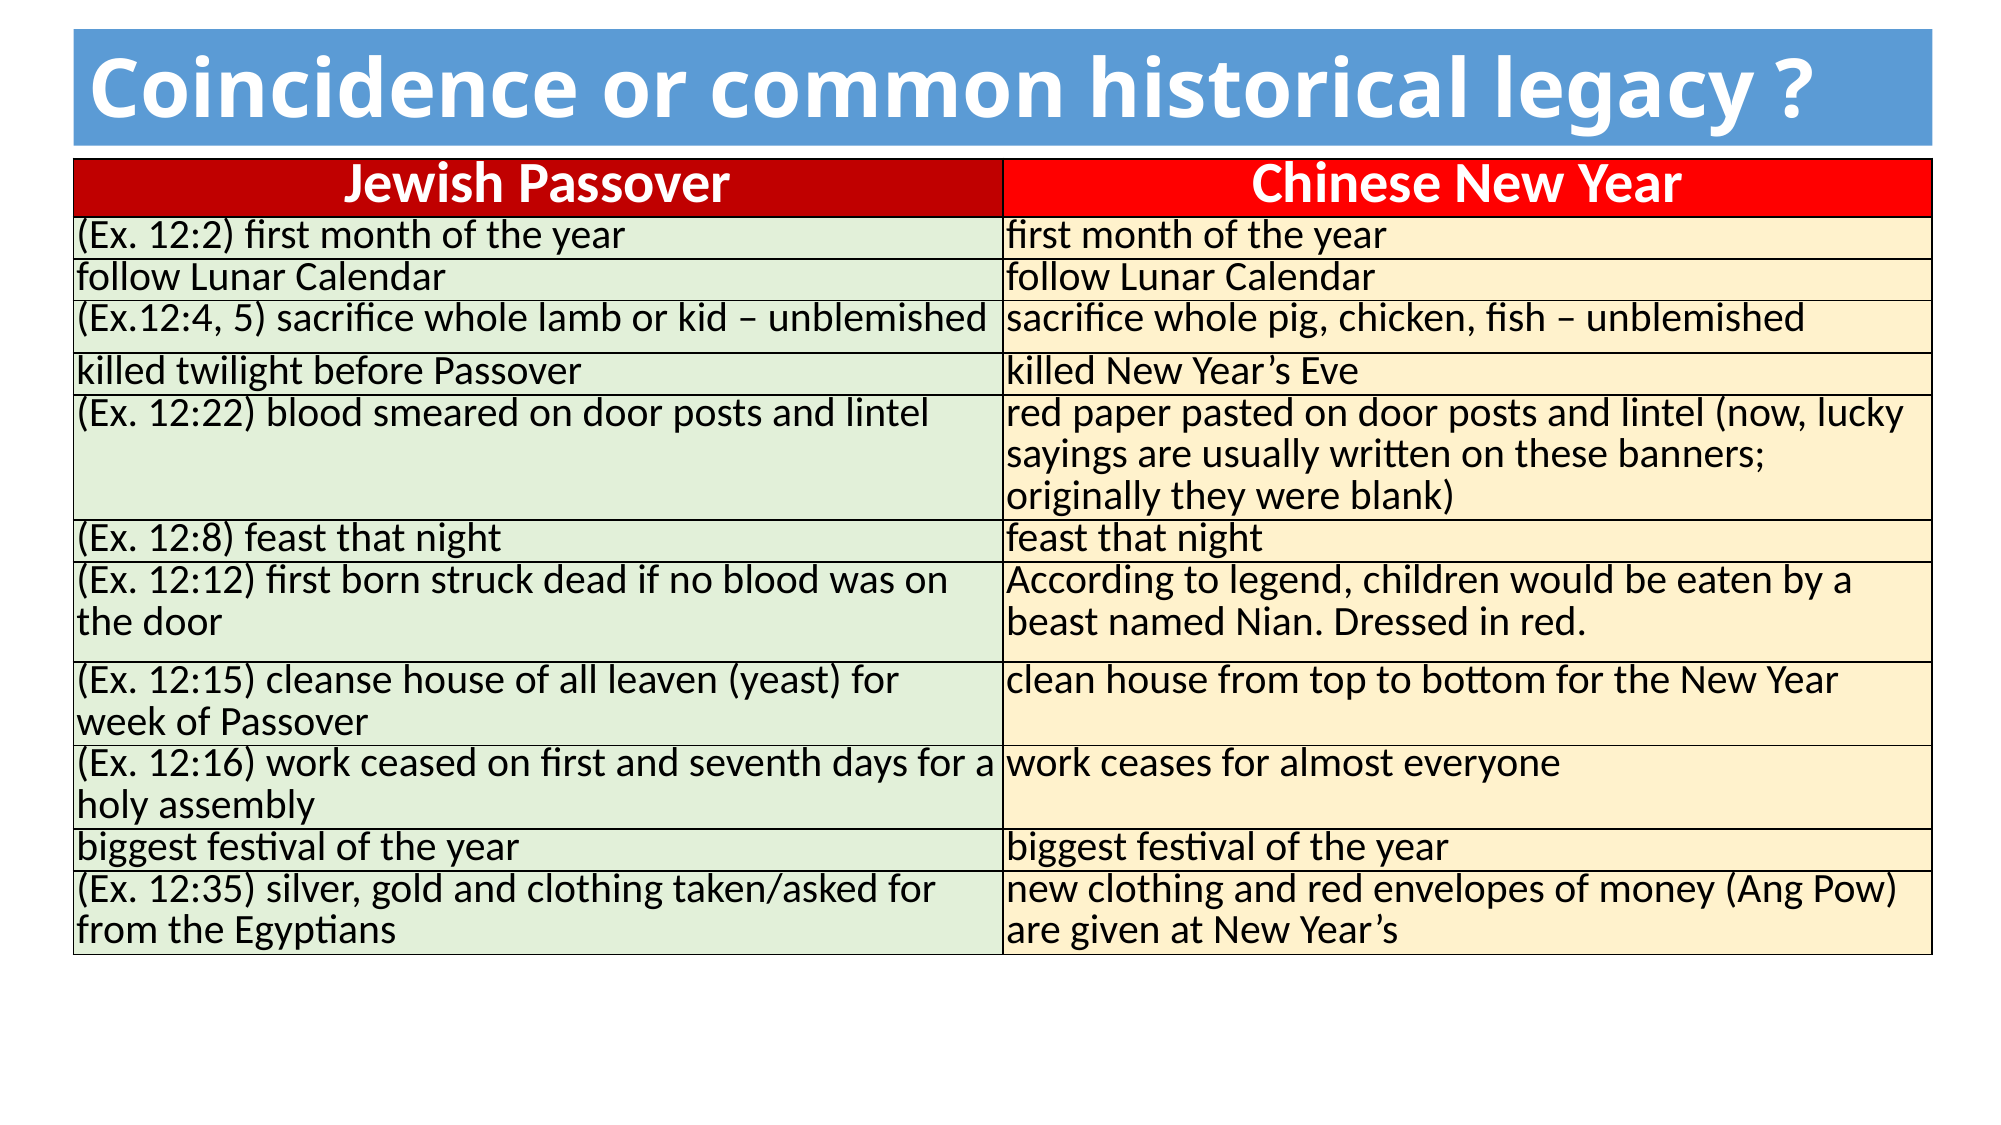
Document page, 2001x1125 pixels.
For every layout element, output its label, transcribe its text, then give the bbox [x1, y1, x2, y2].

table_cell (Ex. 12:8) feast that night [74, 521, 1002, 561]
table_cell work ceases for almost everyone [1004, 746, 1931, 828]
table_cell (Ex.12:4, 5) sacrifice whole lamb or kid – unblemished [74, 301, 1002, 352]
table_cell biggest festival of the year [74, 830, 1002, 870]
table_cell red paper pasted on door posts and lintel (now, lucky sayings are usually written on these banners; originally they were blank) [1004, 396, 1931, 519]
table_cell According to legend, children would be eaten by a beast named Nian. Dressed in red. [1004, 563, 1931, 661]
table_cell new clothing and red envelopes of money (Ang Pow) are given at New Year’s [1004, 872, 1931, 954]
table_cell (Ex. 12:22) blood smeared on door posts and lintel [74, 396, 1002, 519]
table_cell killed twilight before Passover [74, 354, 1002, 394]
title Coincidence or common historical legacy ? [73, 29, 1933, 146]
table_cell clean house from top to bottom for the New Year [1004, 663, 1931, 745]
table_header Jewish Passover [74, 160, 1002, 216]
table_cell (Ex. 12:12) first born struck dead if no blood was on the door [74, 563, 1002, 661]
table_cell first month of the year [1004, 218, 1931, 258]
table_cell follow Lunar Calendar [1004, 260, 1931, 300]
table_cell killed New Year’s Eve [1004, 354, 1931, 394]
table_cell (Ex. 12:15) cleanse house of all leaven (yeast) for week of Passover [74, 663, 1002, 745]
table_cell feast that night [1004, 521, 1931, 561]
table_cell sacrifice whole pig, chicken, fish – unblemished [1004, 301, 1931, 352]
table_header Chinese New Year [1004, 160, 1931, 216]
table_cell follow Lunar Calendar [74, 260, 1002, 300]
table_cell (Ex. 12:35) silver, gold and clothing taken/asked for from the Egyptians [74, 872, 1002, 954]
table_cell (Ex. 12:2) first month of the year [74, 218, 1002, 258]
table_cell (Ex. 12:16) work ceased on first and seventh days for a holy assembly [74, 746, 1002, 828]
table_cell biggest festival of the year [1004, 830, 1931, 870]
